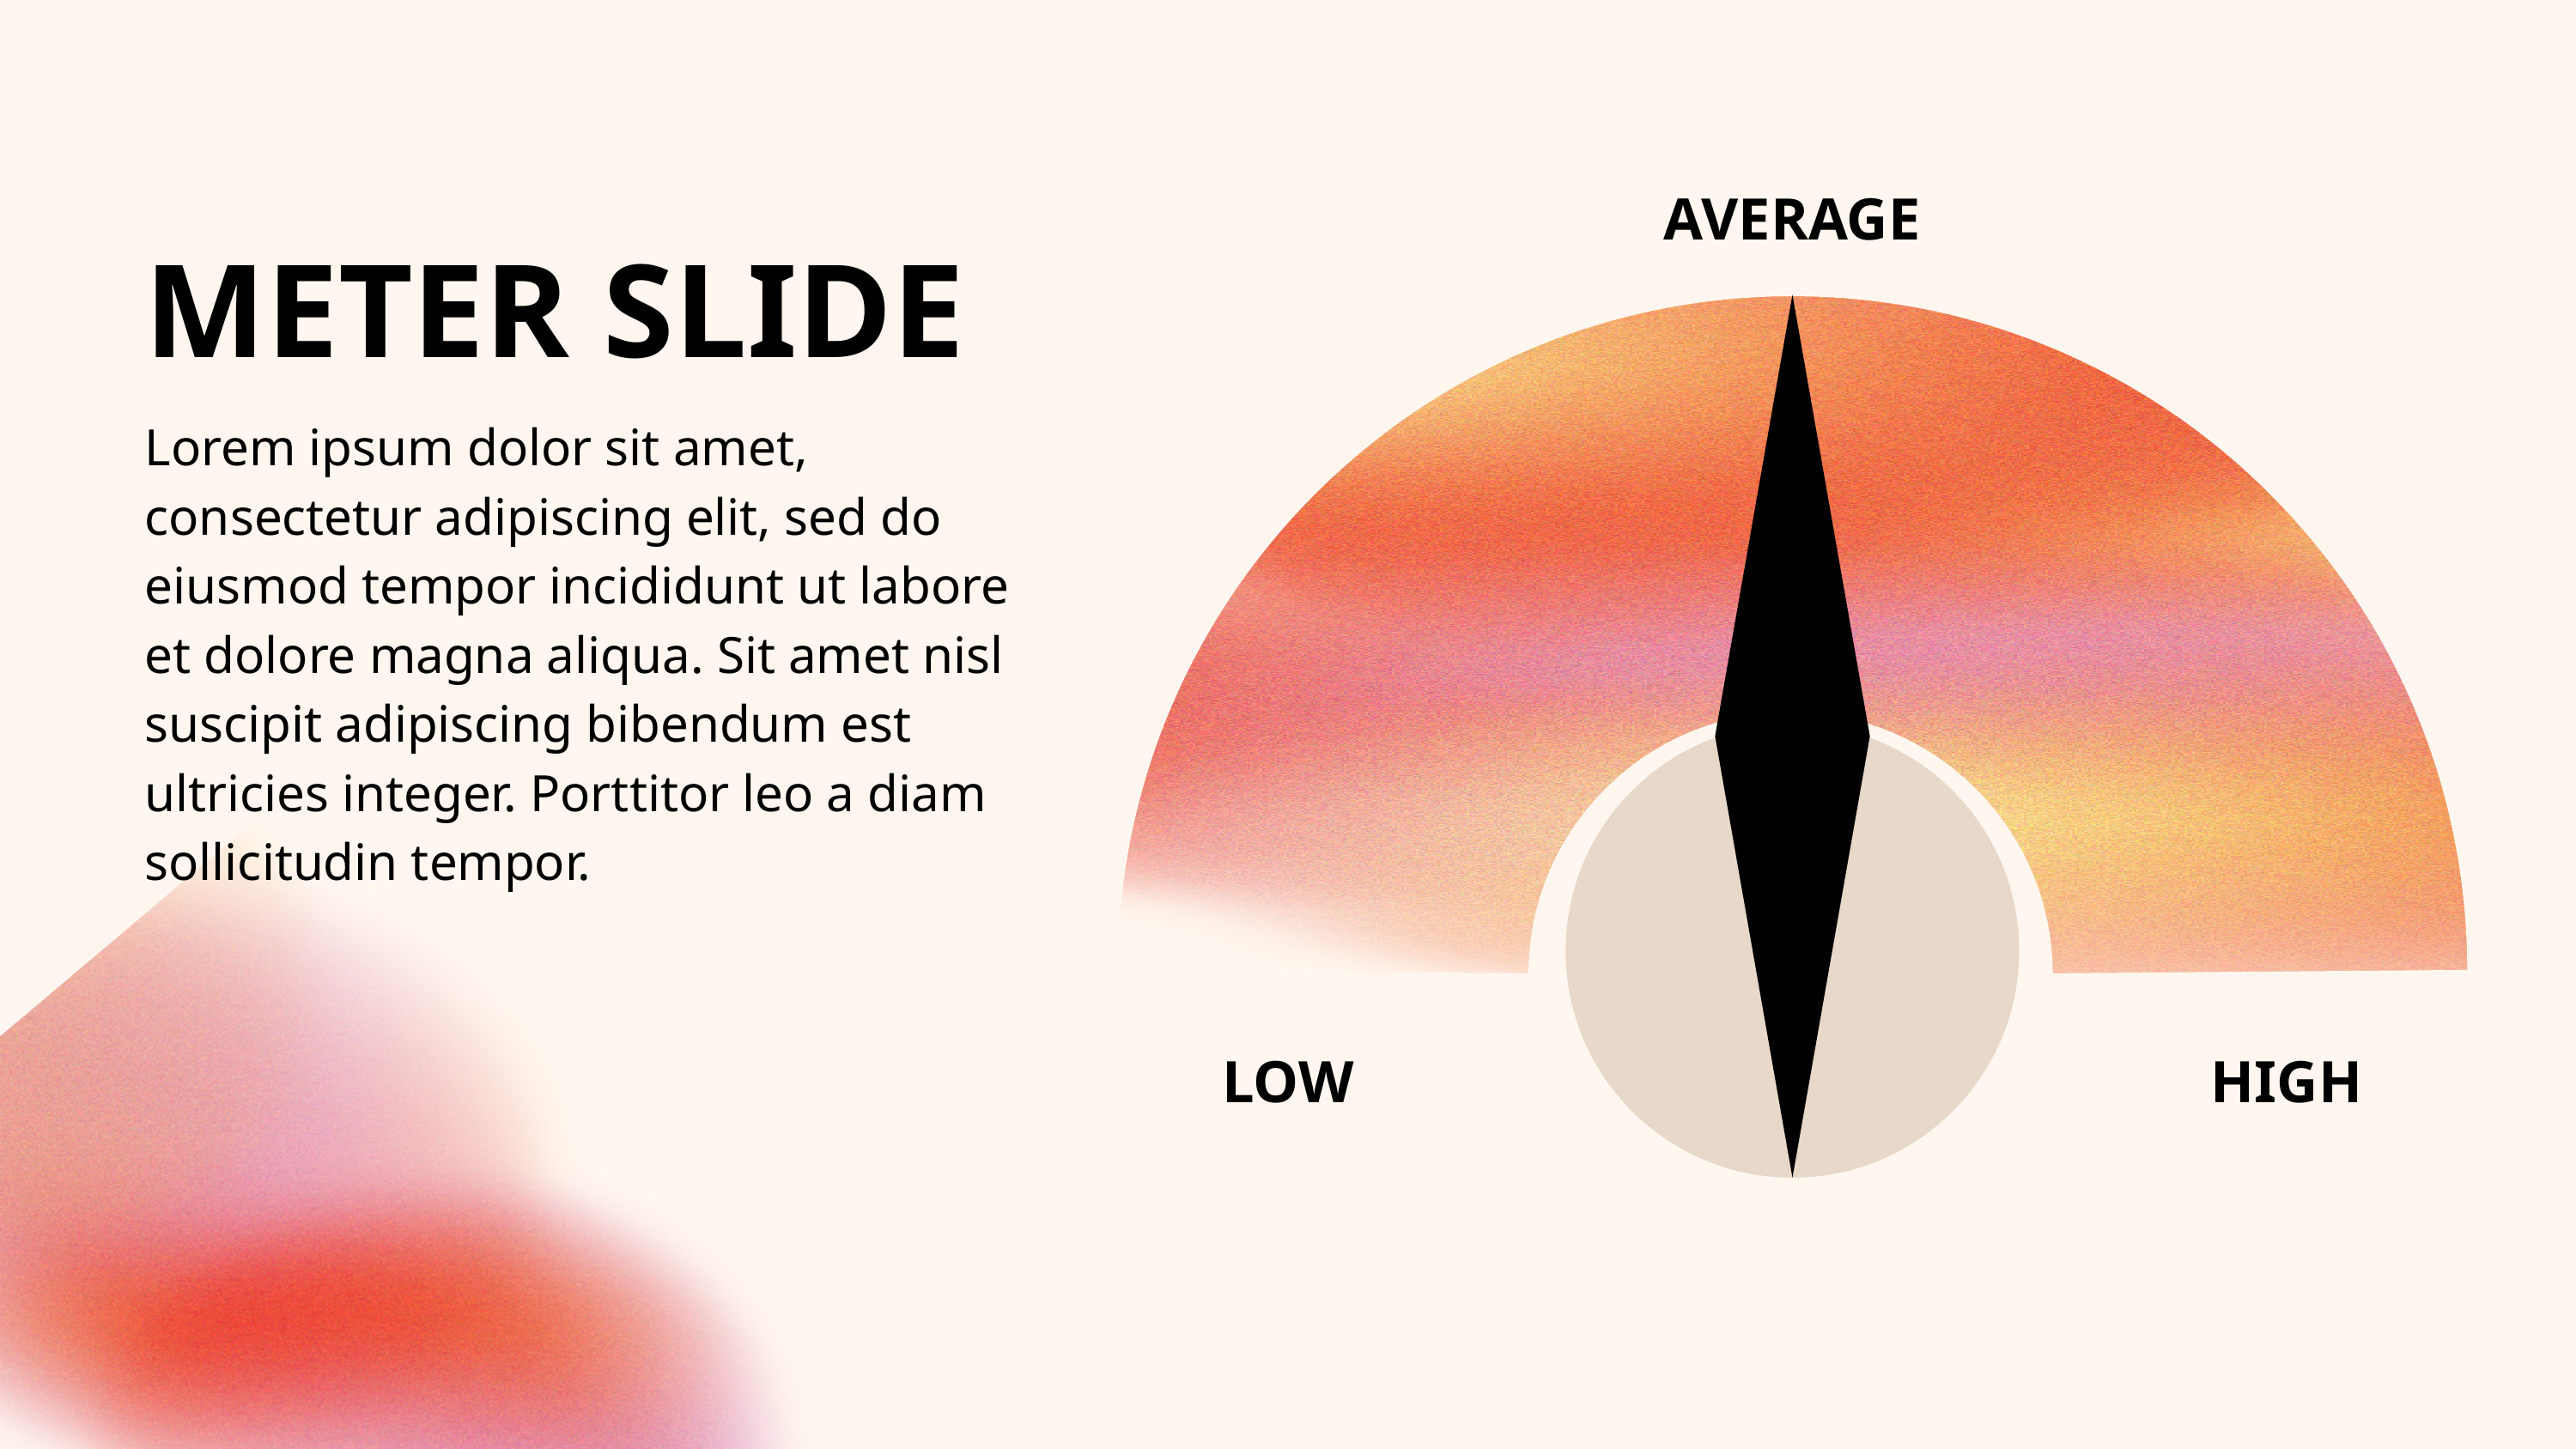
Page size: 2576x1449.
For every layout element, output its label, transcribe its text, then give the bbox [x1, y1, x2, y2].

text_box Lorem ipsum dolor sit amet, consectetur adipiscing elit, sed do eiusmod tempor incididunt ut labore et dolore magna aliqua. Sit amet nisl suscipit adipiscing bibendum est ultricies integer. Porttitor leo a diam sollicitudin tempor. [144, 407, 1023, 891]
text_box METER SLIDE [144, 227, 1078, 384]
text_box LOW [1157, 1045, 1420, 1115]
picture [2133, 389, 2467, 973]
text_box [1565, 724, 1710, 1179]
picture [1118, 390, 1451, 973]
text_box HIGH [2155, 1045, 2419, 1115]
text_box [1874, 724, 2020, 1179]
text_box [1451, 0, 2133, 1312]
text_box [1715, 294, 1870, 1179]
text_box [0, 891, 912, 1449]
